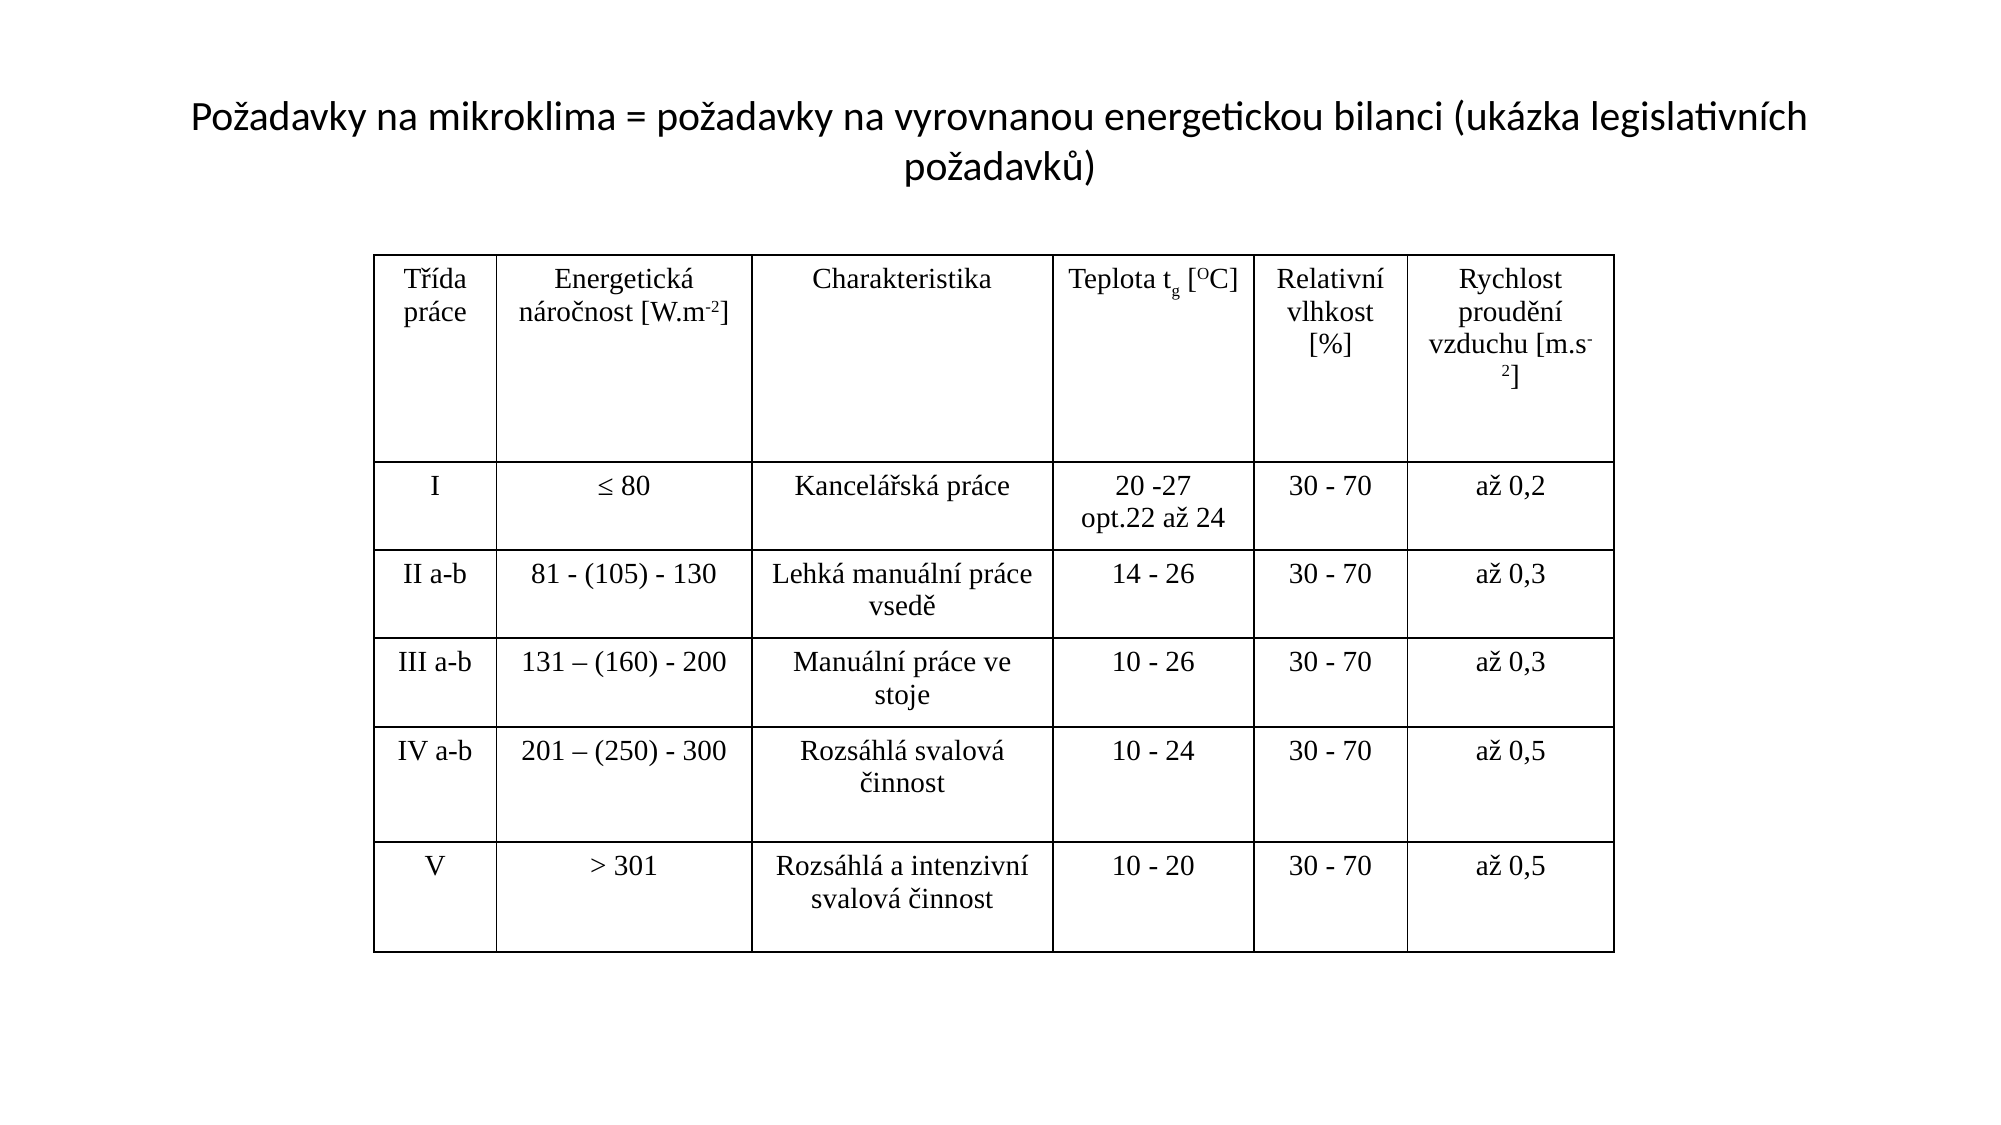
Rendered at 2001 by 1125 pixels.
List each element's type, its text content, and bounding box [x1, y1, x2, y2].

table_cell Kancelářská práce [753, 463, 1052, 549]
table_cell 14 - 26 [1054, 551, 1253, 637]
table_header Relativní vlhkost [%] [1255, 256, 1407, 461]
title Požadavky na mikroklima = požadavky na vyrovnanou energetickou bilanci (ukázka legislativních požadavků) [99, 45, 1900, 233]
table_cell Lehká manuální práce vsedě [753, 551, 1052, 637]
table_cell 30 - 70 [1255, 843, 1407, 951]
table_cell II a-b [375, 551, 496, 637]
table_cell III a-b [375, 639, 496, 726]
table_cell až 0,3 [1408, 639, 1613, 726]
table_header Energetická náročnost [W.m-2] [497, 256, 751, 461]
table_header Rychlost proudění vzduchu [m.s-2] [1408, 256, 1613, 461]
table_cell 81 - (105) - 130 [497, 551, 751, 637]
table_cell 20 -27 opt.22 až 24 [1054, 463, 1253, 549]
table_cell 10 - 26 [1054, 639, 1253, 726]
table_cell 131 – (160) - 200 [497, 639, 751, 726]
table_cell > 301 [497, 843, 751, 951]
table_cell 30 - 70 [1255, 551, 1407, 637]
table_cell 201 – (250) - 300 [497, 728, 751, 841]
table_header Třída práce [375, 256, 496, 461]
table_header Charakteristika [753, 256, 1052, 461]
table_cell Manuální práce ve stoje [753, 639, 1052, 726]
table_cell 10 - 24 [1054, 728, 1253, 841]
table_cell ≤ 80 [497, 463, 751, 549]
table_cell I [375, 463, 496, 549]
table_cell Rozsáhlá a intenzivní svalová činnost [753, 843, 1052, 951]
table_cell až 0,3 [1408, 551, 1613, 637]
table_cell až 0,5 [1408, 843, 1613, 951]
table_cell až 0,5 [1408, 728, 1613, 841]
table_cell až 0,2 [1408, 463, 1613, 549]
table_cell Rozsáhlá svalová činnost [753, 728, 1052, 841]
table_cell 30 - 70 [1255, 463, 1407, 549]
table_cell 30 - 70 [1255, 639, 1407, 726]
table_cell IV a-b [375, 728, 496, 841]
table_cell 30 - 70 [1255, 728, 1407, 841]
table_cell V [375, 843, 496, 951]
table_cell 10 - 20 [1054, 843, 1253, 951]
table_header Teplota tg [OC] [1054, 256, 1253, 461]
